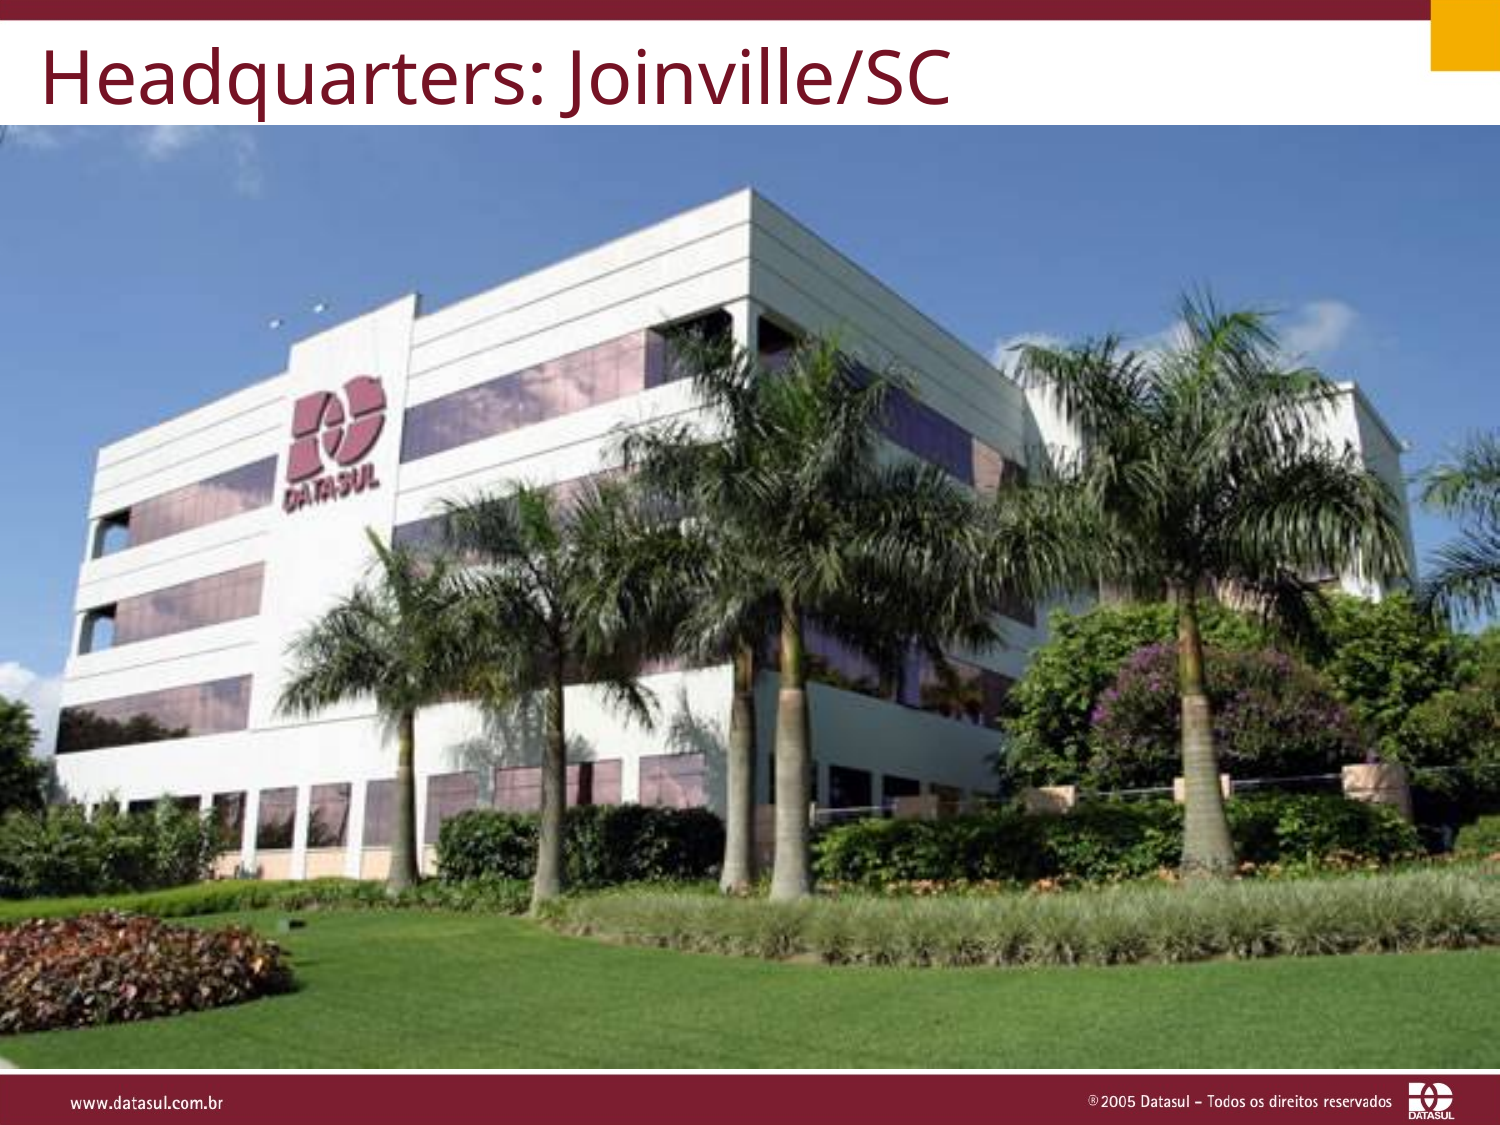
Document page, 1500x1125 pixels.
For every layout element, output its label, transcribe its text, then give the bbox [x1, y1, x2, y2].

picture [0, 1069, 1500, 1125]
picture [0, 0, 1500, 125]
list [0, 125, 1500, 1069]
title Headquarters: Joinville/SC [24, 24, 1301, 123]
